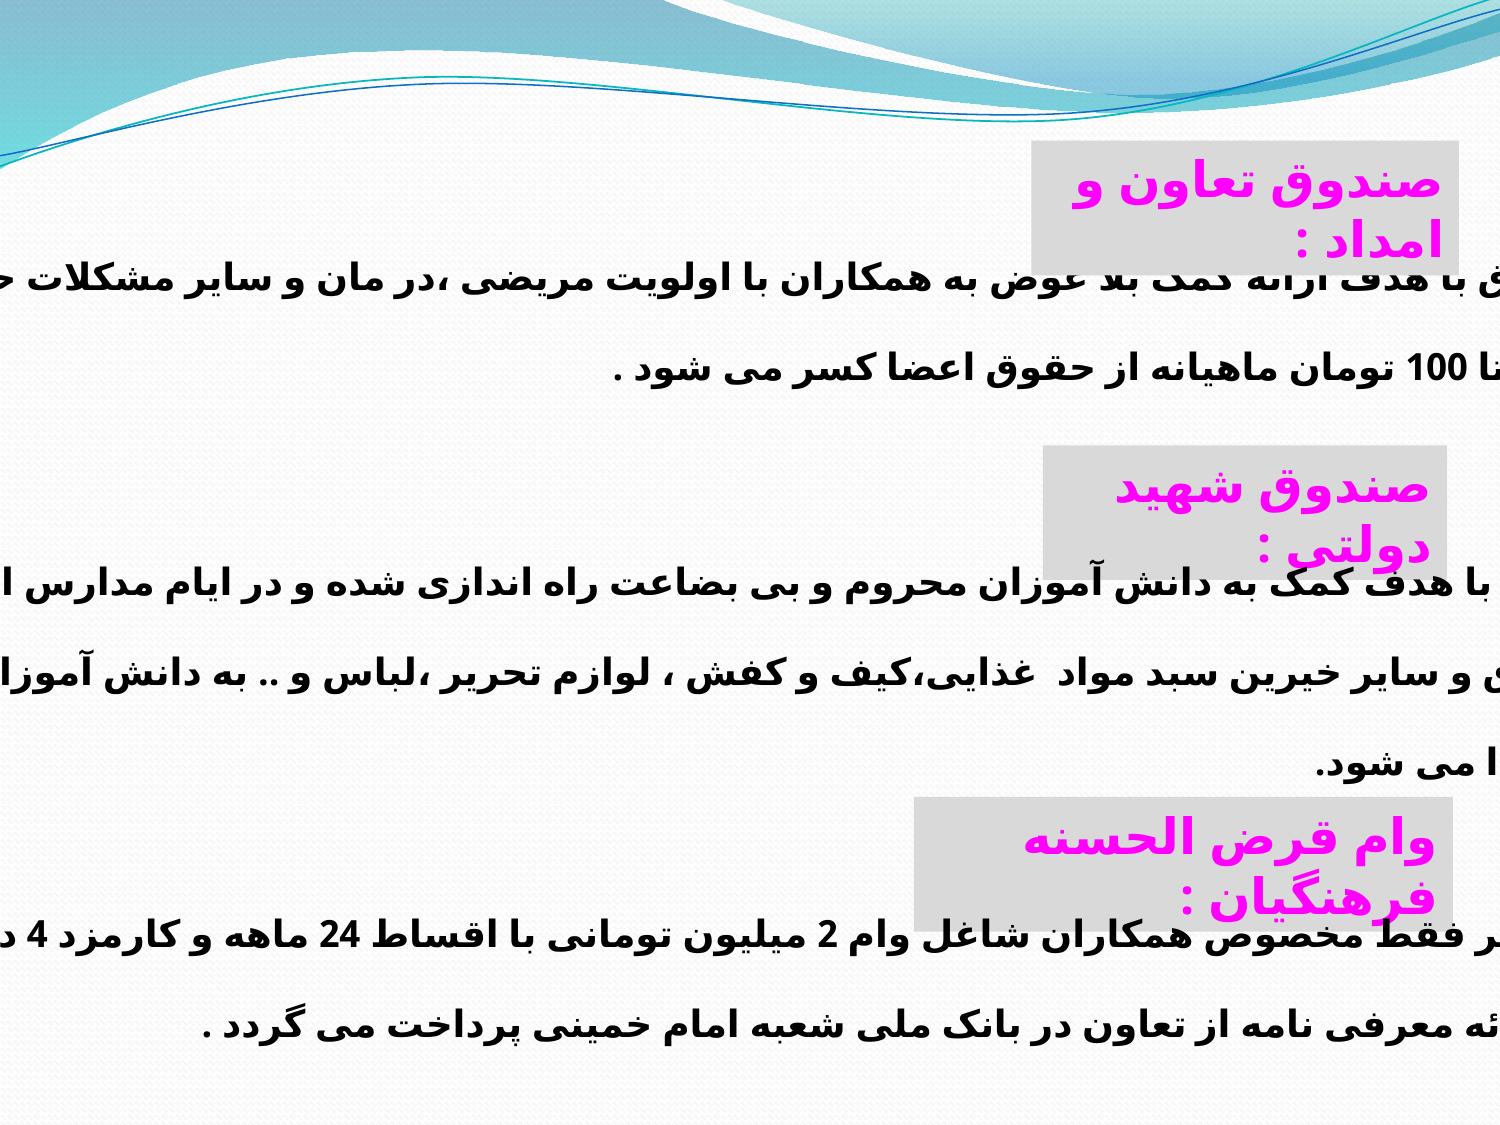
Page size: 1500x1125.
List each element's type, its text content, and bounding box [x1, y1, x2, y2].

text_box این صندوق با هدف ارائه کمک بلا عوض به همکاران با اولویت مریضی ،در مان و سایر مشکلات حاد راه اندازی و مبلغ 50 تا 100 تومان ماهیانه از حقوق اعضا کسر می شود . [0, 246, 1500, 396]
text_box صندوق شهید دولتی : [1042, 445, 1448, 550]
text_box این صندوق با هدف کمک به دانش آموزان محروم و بی بضاعت راه اندازی شده و در ایام مدارس از محل اعتبارات این صندوق و سایر خیرین سبد مواد غذایی،کیف و کفش ، لوازم تحریر ،لباس و .. به دانش آموزان محروم و نیازمند اهدا می شود. [0, 550, 1500, 791]
text_box وام قرض الحسنه فرهنگیان : [913, 796, 1453, 902]
text_box در حال حاضر فقط مخصوص همکاران شاغل وام 2 میلیون تومانی با اقساط 24 ماهه و کارمزد 4 درصد به صورت محدود با ارائه معرفی نامه از تعاون در بانک ملی شعبه امام خمینی پرداخت می گردد . [0, 902, 1500, 1053]
text_box صندوق تعاون و امداد : [1031, 140, 1459, 276]
